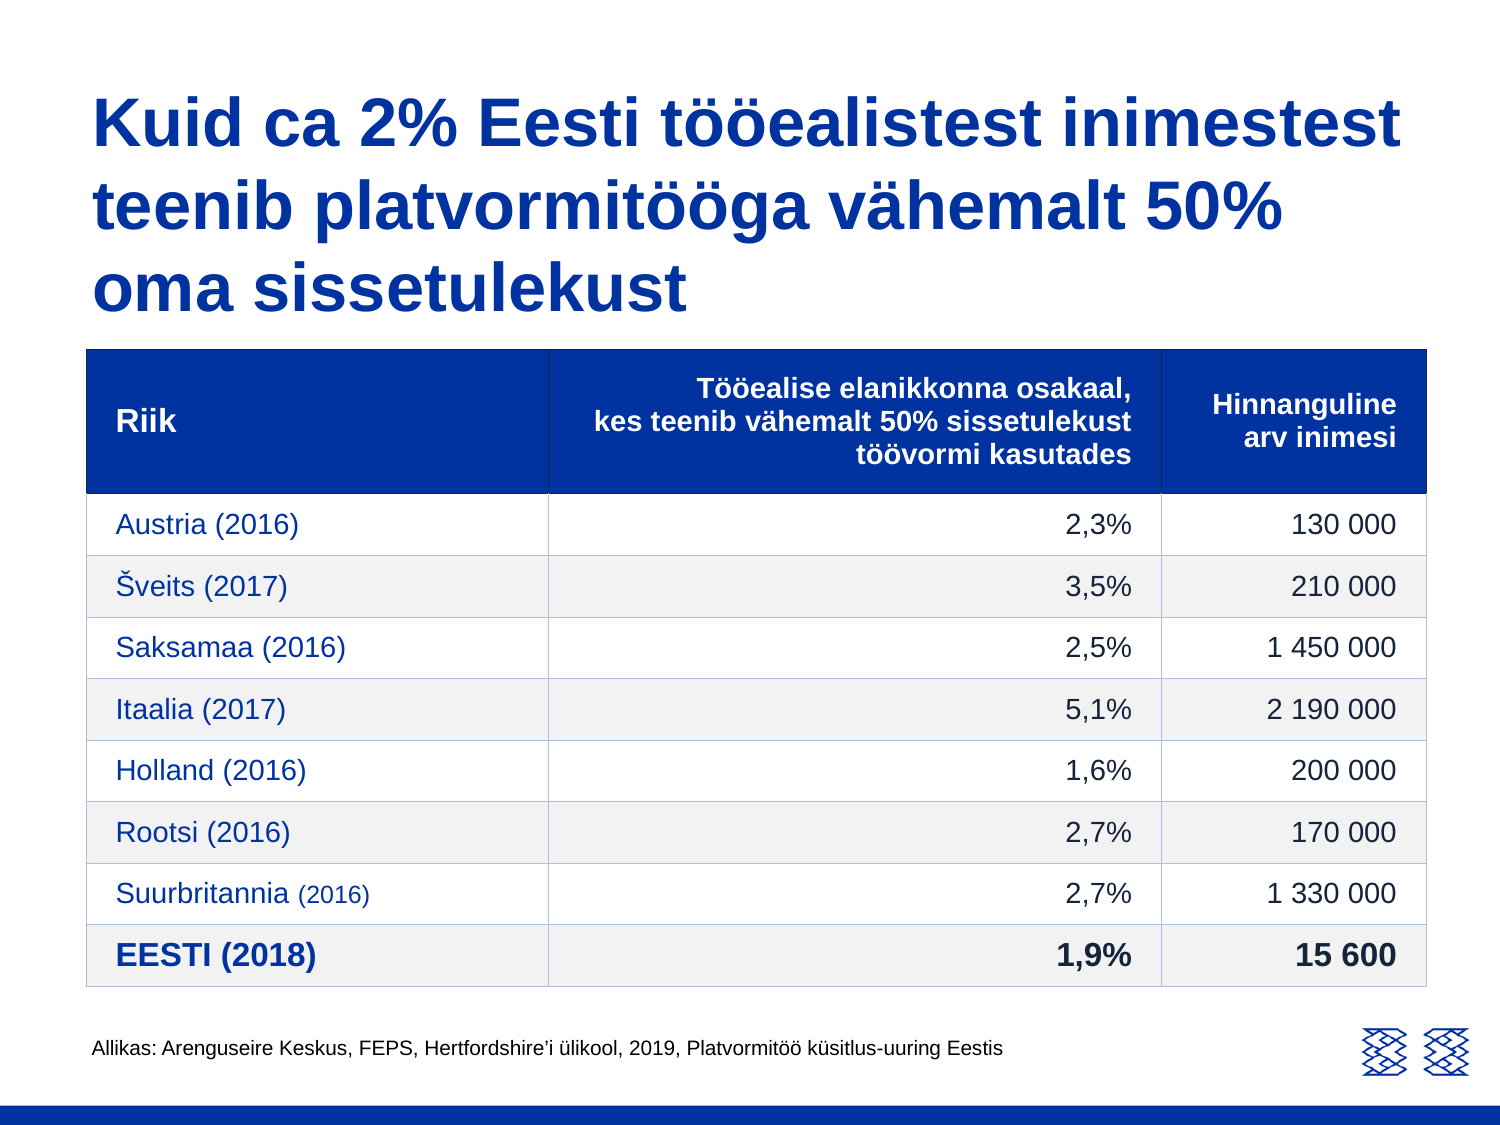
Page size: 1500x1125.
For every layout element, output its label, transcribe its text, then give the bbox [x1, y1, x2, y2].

table_cell 130 000 [1162, 494, 1426, 555]
table_header Riik [87, 350, 548, 493]
table_cell 2,7% [549, 802, 1161, 863]
table_cell Holland (2016) [87, 741, 548, 801]
table_cell 1,9% [549, 925, 1161, 986]
table_cell 2,7% [549, 864, 1161, 924]
text_box Allikas: Arenguseire Keskus, FEPS, Hertfordshire’i ülikool, 2019, Platvormitöö küsitlus-uuring Eestis [76, 1026, 1400, 1067]
table_cell EESTI (2018) [87, 925, 548, 986]
table_cell 1,6% [549, 741, 1161, 801]
table_cell 2,5% [549, 618, 1161, 678]
table_cell 210 000 [1162, 556, 1426, 617]
table_header Hinnanguline arv inimesi [1162, 350, 1426, 493]
table_cell 3,5% [549, 556, 1161, 617]
table_cell Itaalia (2017) [87, 679, 548, 740]
table_cell 1 330 000 [1162, 864, 1426, 924]
table_cell 1 450 000 [1162, 618, 1426, 678]
table_cell 2,3% [549, 494, 1161, 555]
table_cell Šveits (2017) [87, 556, 548, 617]
table_cell 200 000 [1162, 741, 1426, 801]
table_cell 15 600 [1162, 925, 1426, 986]
table_cell Saksamaa (2016) [87, 618, 548, 678]
table_cell Suurbritannia (2016) [87, 864, 548, 924]
table_cell Austria (2016) [87, 494, 548, 555]
table_header Tööealise elanikkonna osakaal, kes teenib vähemalt 50% sissetulekust töövormi kasutades [549, 350, 1161, 493]
table_cell Rootsi (2016) [87, 802, 548, 863]
table_cell 2 190 000 [1162, 679, 1426, 740]
title Kuid ca 2% Eesti tööealistest inimestest teenib platvormitööga vähemalt 50% oma sissetulekust [77, 108, 1427, 296]
table_cell 170 000 [1162, 802, 1426, 863]
table_cell 5,1% [549, 679, 1161, 740]
